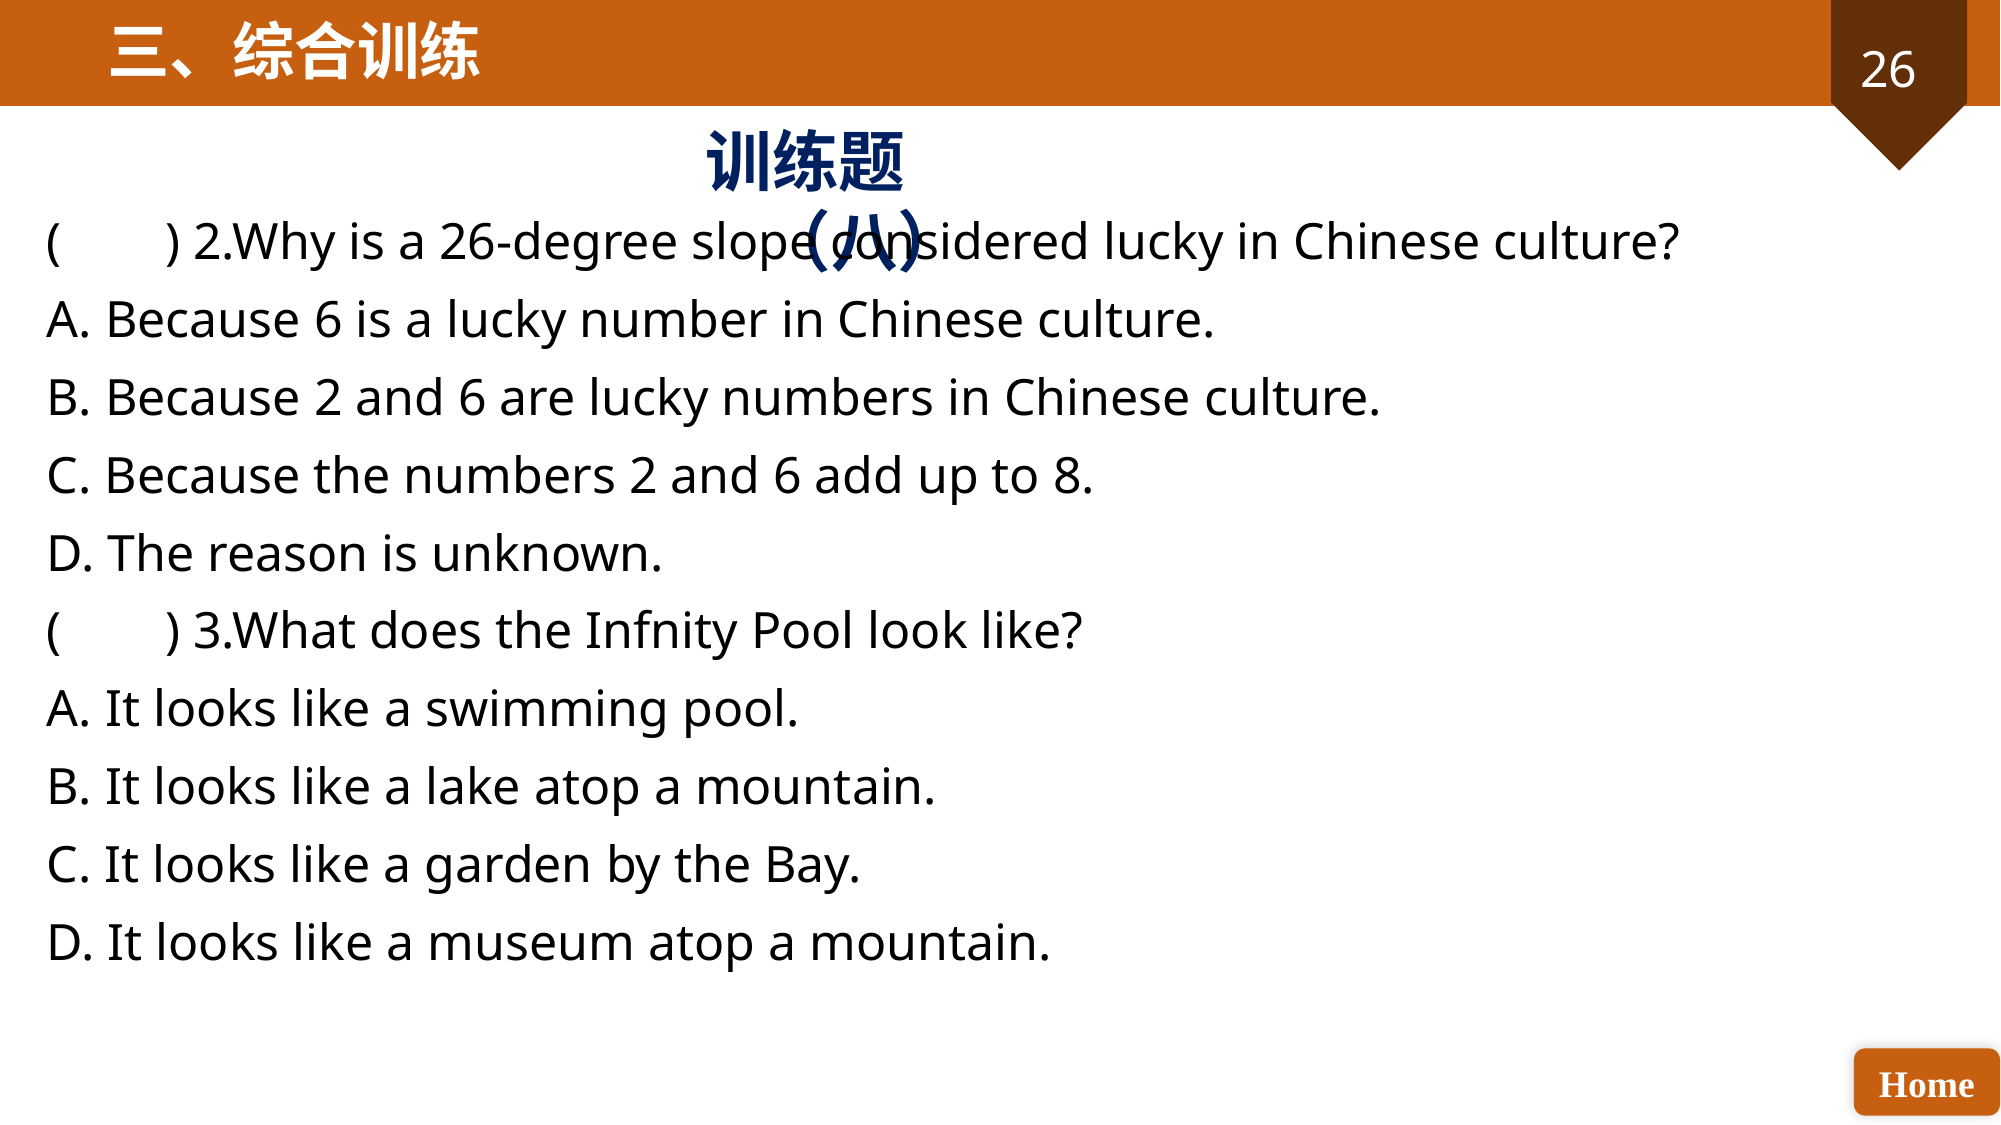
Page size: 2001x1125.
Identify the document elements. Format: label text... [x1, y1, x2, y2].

text_box 三、综合训练 [92, 5, 564, 95]
text_box ( ) 2.Why is a 26-degree slope considered lucky in Chinese culture? A. Because 6 is a lucky number in Chinese culture. B. Because 2 and 6 are lucky numbers in Chinese culture. C. Because the numbers 2 and 6 add up to 8. D. The reason is unknown. ( ) 3.What does the Infnity Pool look like? A. It looks like a swimming pool. B. It looks like a lake atop a mountain. C. It looks like a garden by the Bay. D. It looks like a museum atop a mountain. [31, 183, 1960, 1057]
text_box 训练题（八） [690, 112, 1082, 183]
